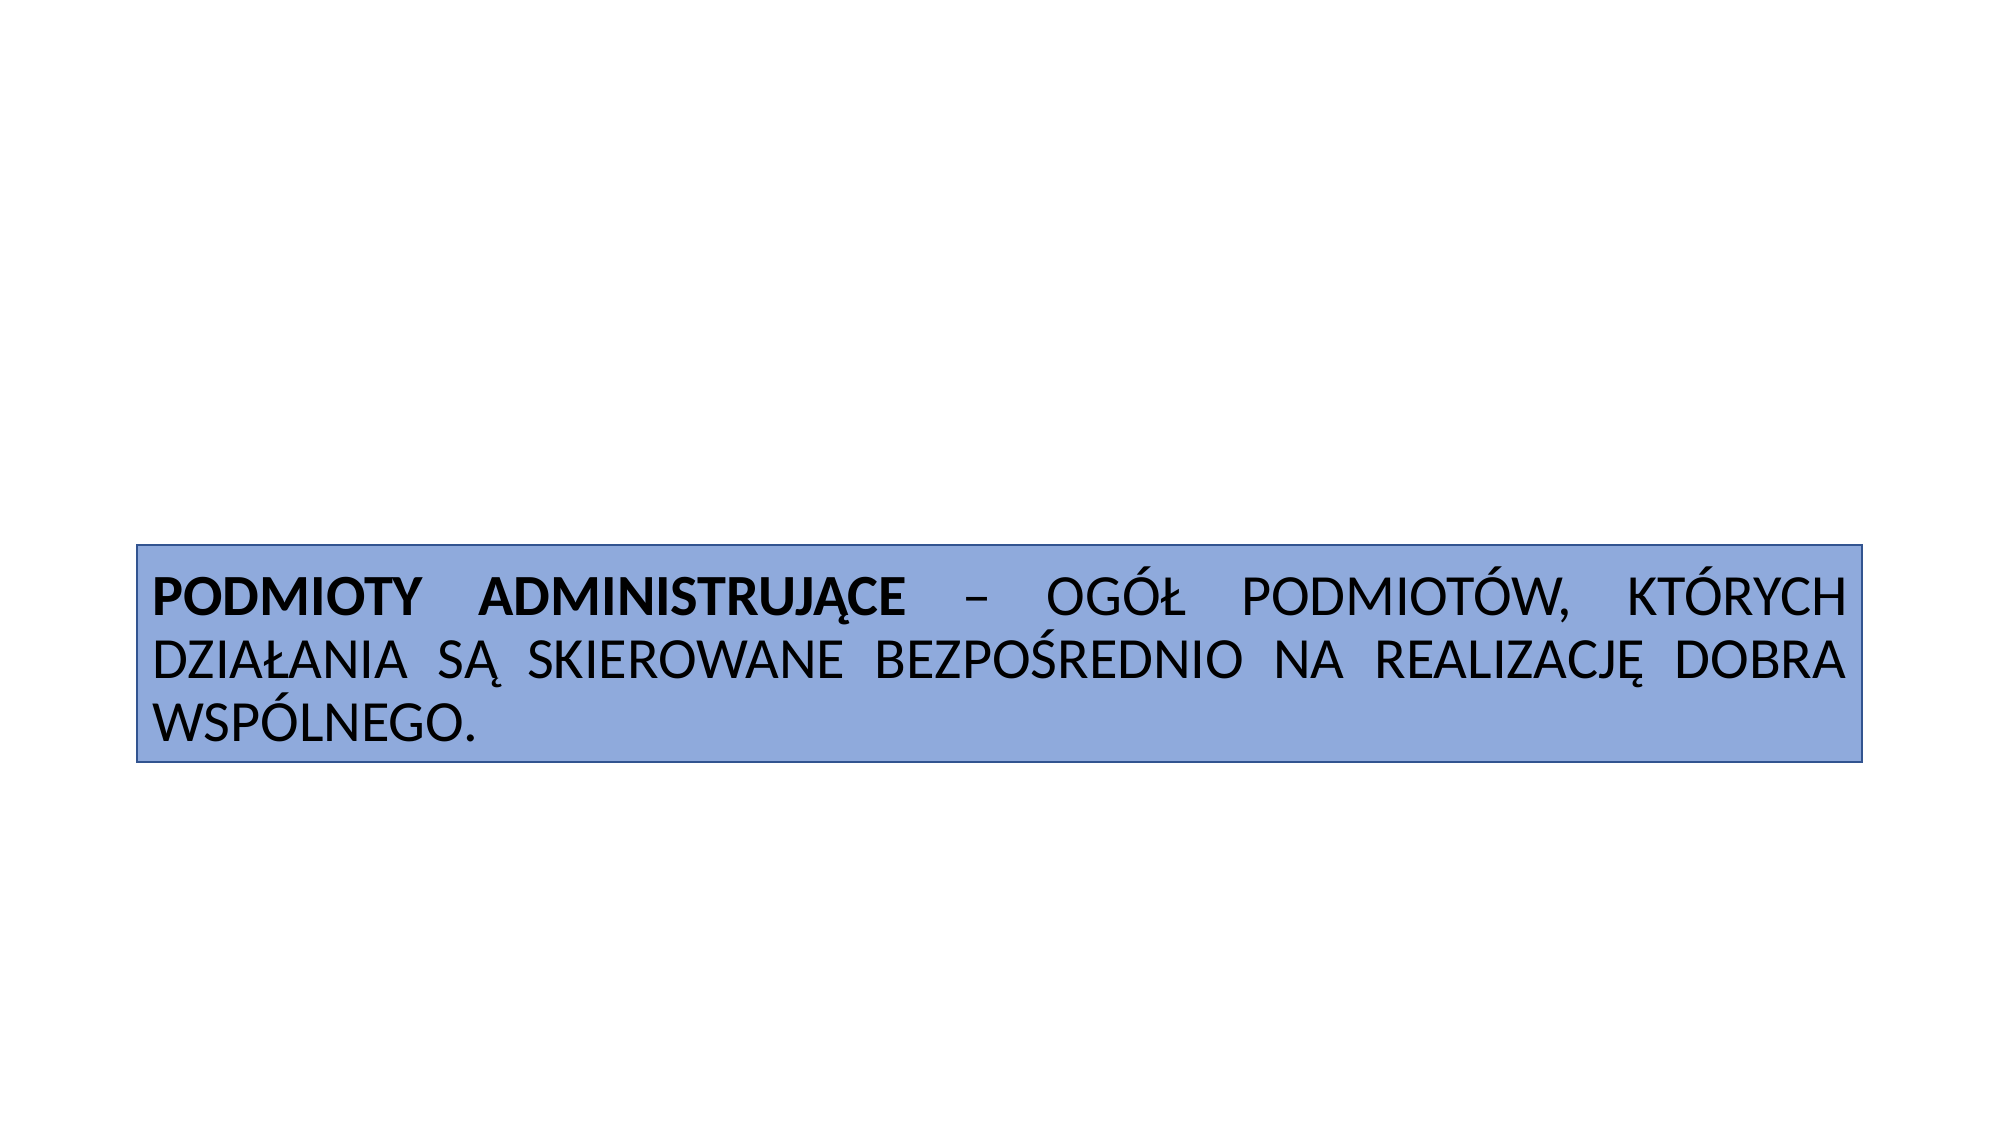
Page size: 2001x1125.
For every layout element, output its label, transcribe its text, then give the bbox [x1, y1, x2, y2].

list PODMIOTY ADMINISTRUJĄCE – OGÓŁ PODMIOTÓW, KTÓRYCH DZIAŁANIA SĄ SKIEROWANE BEZPOŚREDNIO NA REALIZACJĘ DOBRA WSPÓLNEGO. [137, 299, 1863, 1014]
